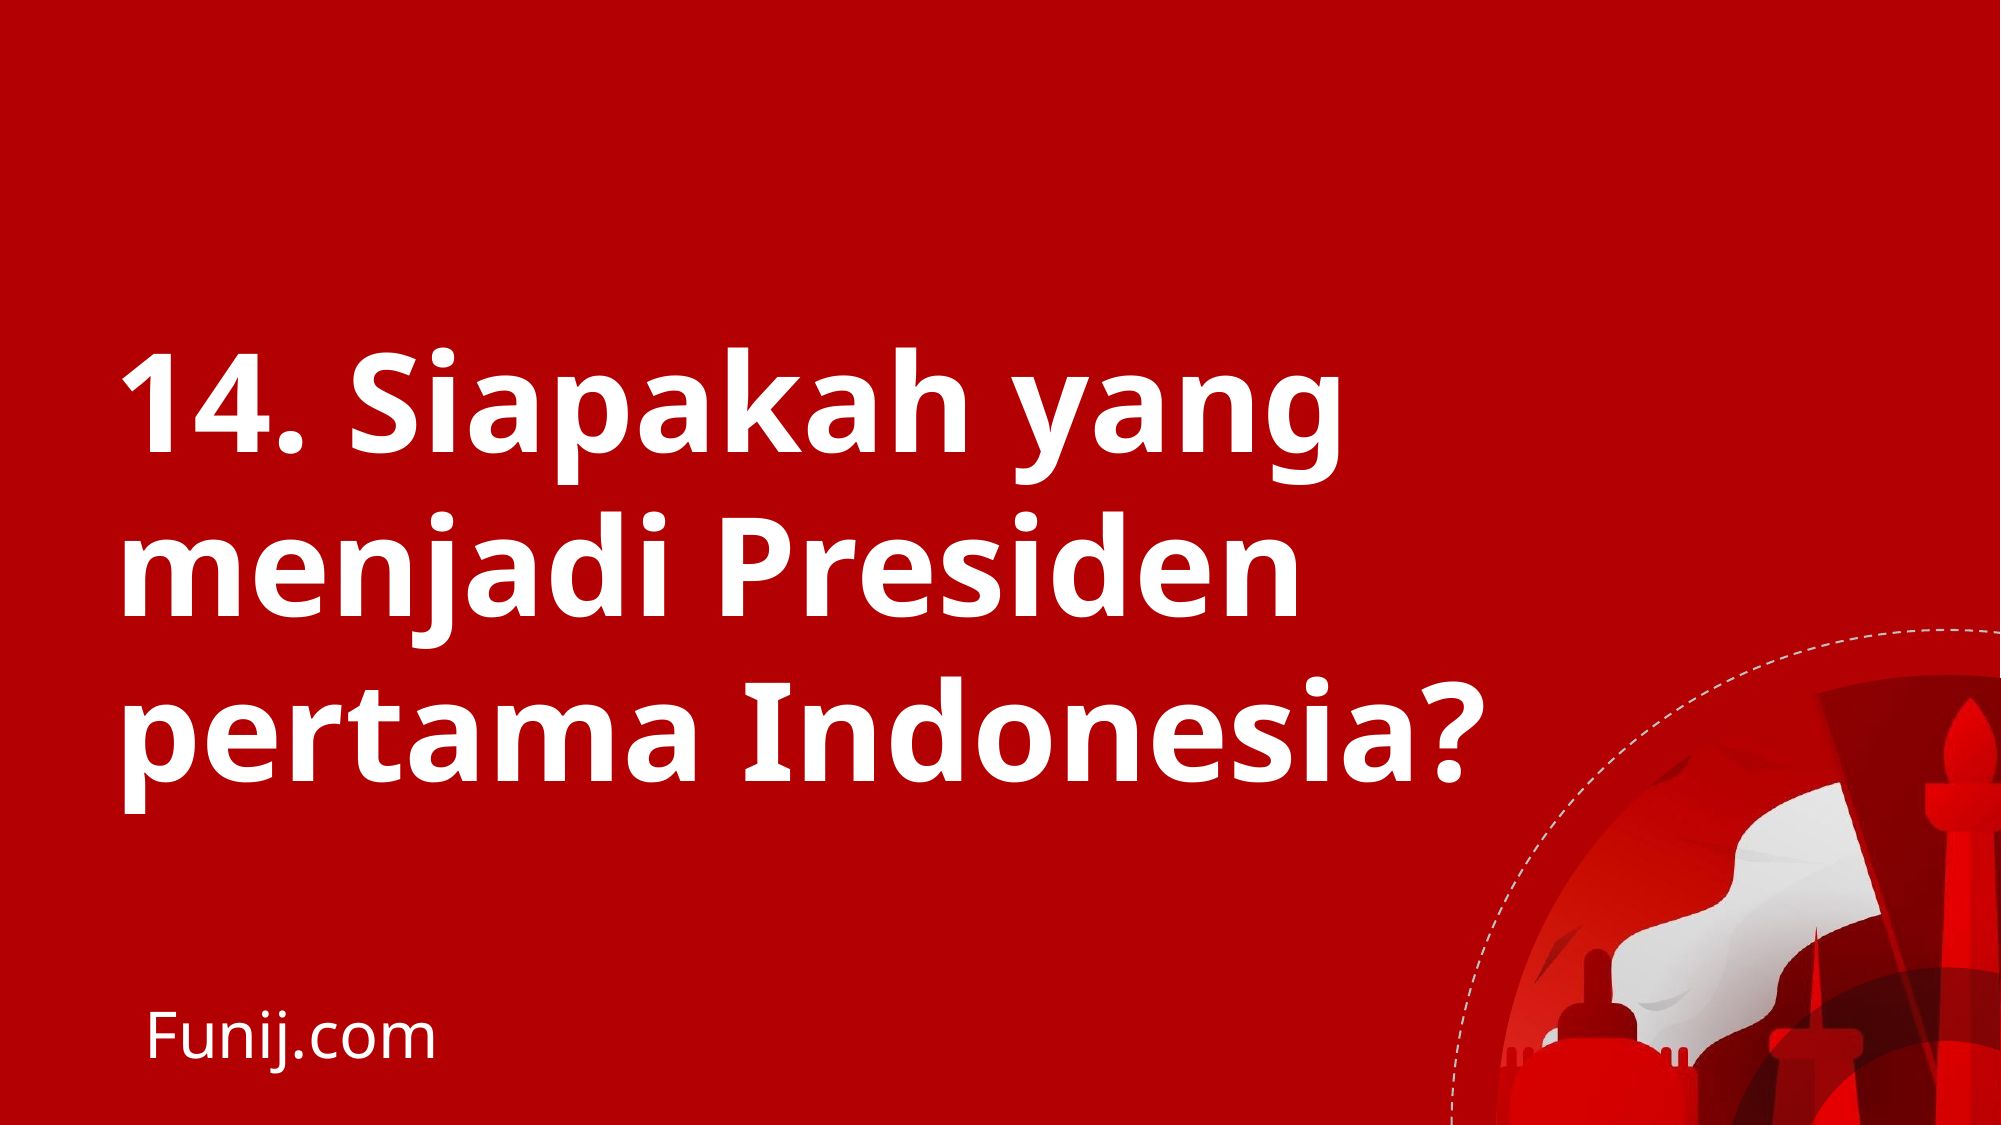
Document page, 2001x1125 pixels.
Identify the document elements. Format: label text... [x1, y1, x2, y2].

text_box 14. Siapakah yang menjadi Presiden pertama Indonesia? [99, 307, 1900, 817]
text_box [1451, 629, 2000, 1125]
text_box [0, 0, 2000, 1125]
text_box Funij.com [82, 970, 501, 1080]
